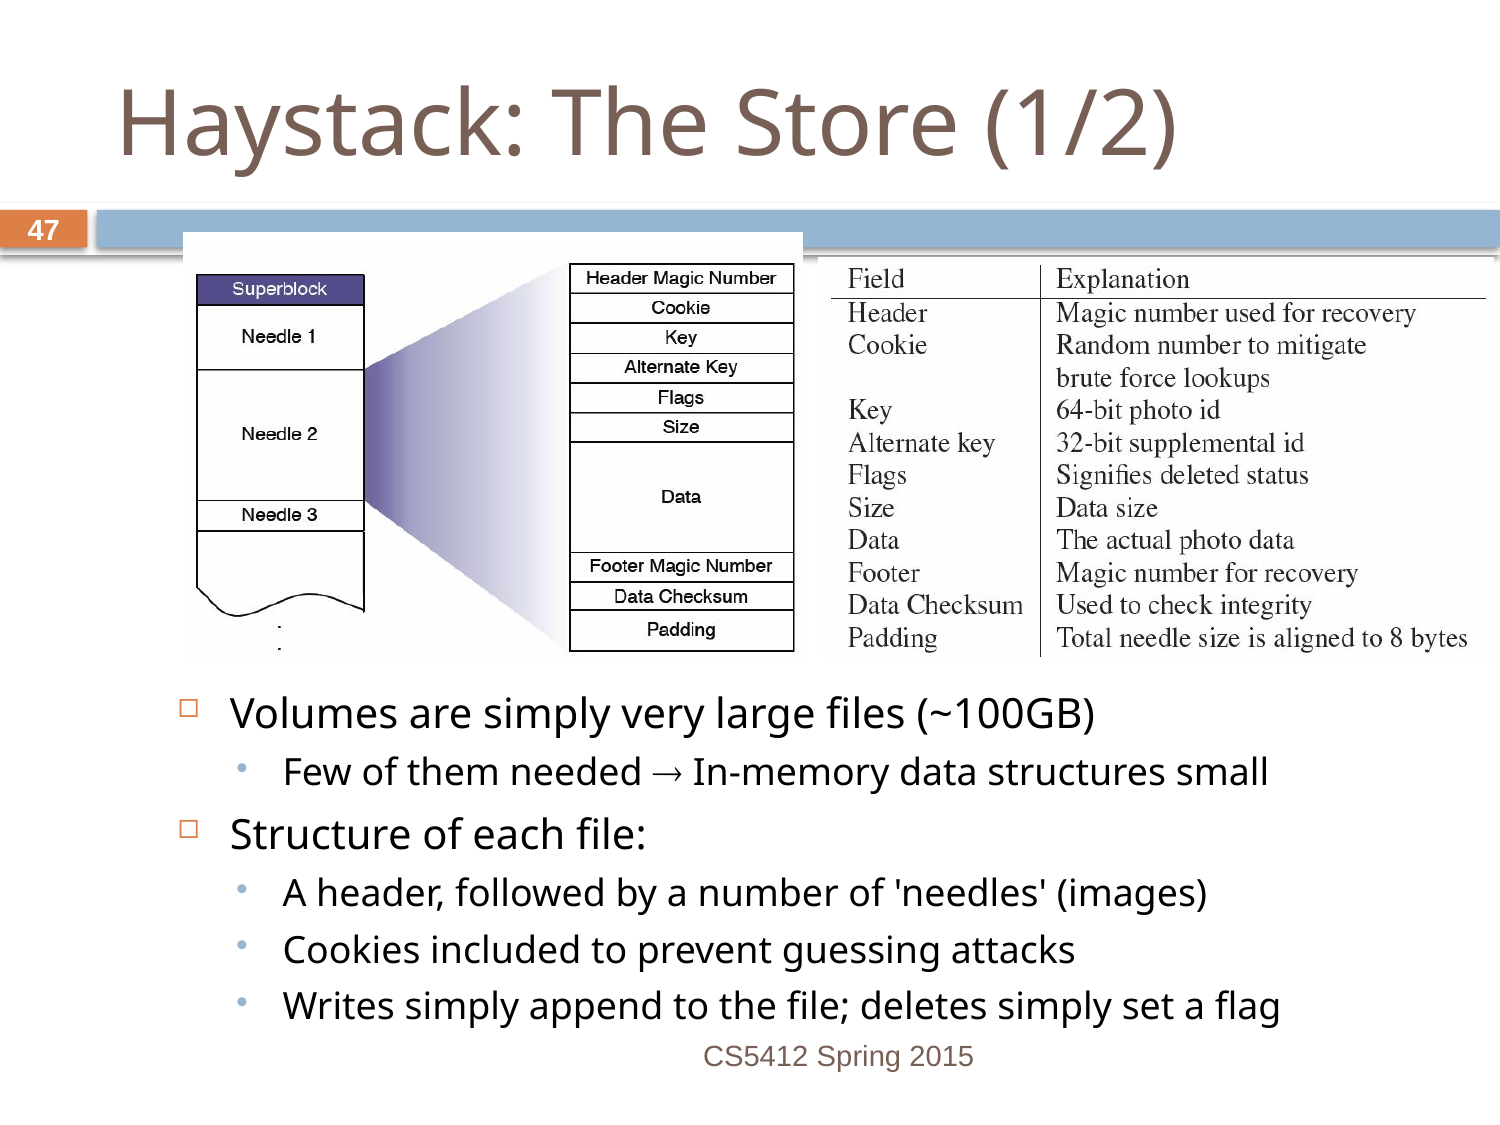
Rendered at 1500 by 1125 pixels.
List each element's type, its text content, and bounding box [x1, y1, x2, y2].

title Haystack: The Store (1/2) [100, 37, 1438, 200]
slide_number 47 [0, 208, 88, 249]
list Volumes are simply very large files (~100GB) Few of them needed  In-memory data structures small Structure of each file: A header, followed by a number of 'needles' (images) Cookies included to prevent guessing attacks Writes simply append to the file; deletes simply set a flag [162, 679, 1438, 1080]
footer CS5412 Spring 2015 [99, 1025, 990, 1085]
picture [818, 257, 1494, 658]
picture [183, 232, 804, 665]
